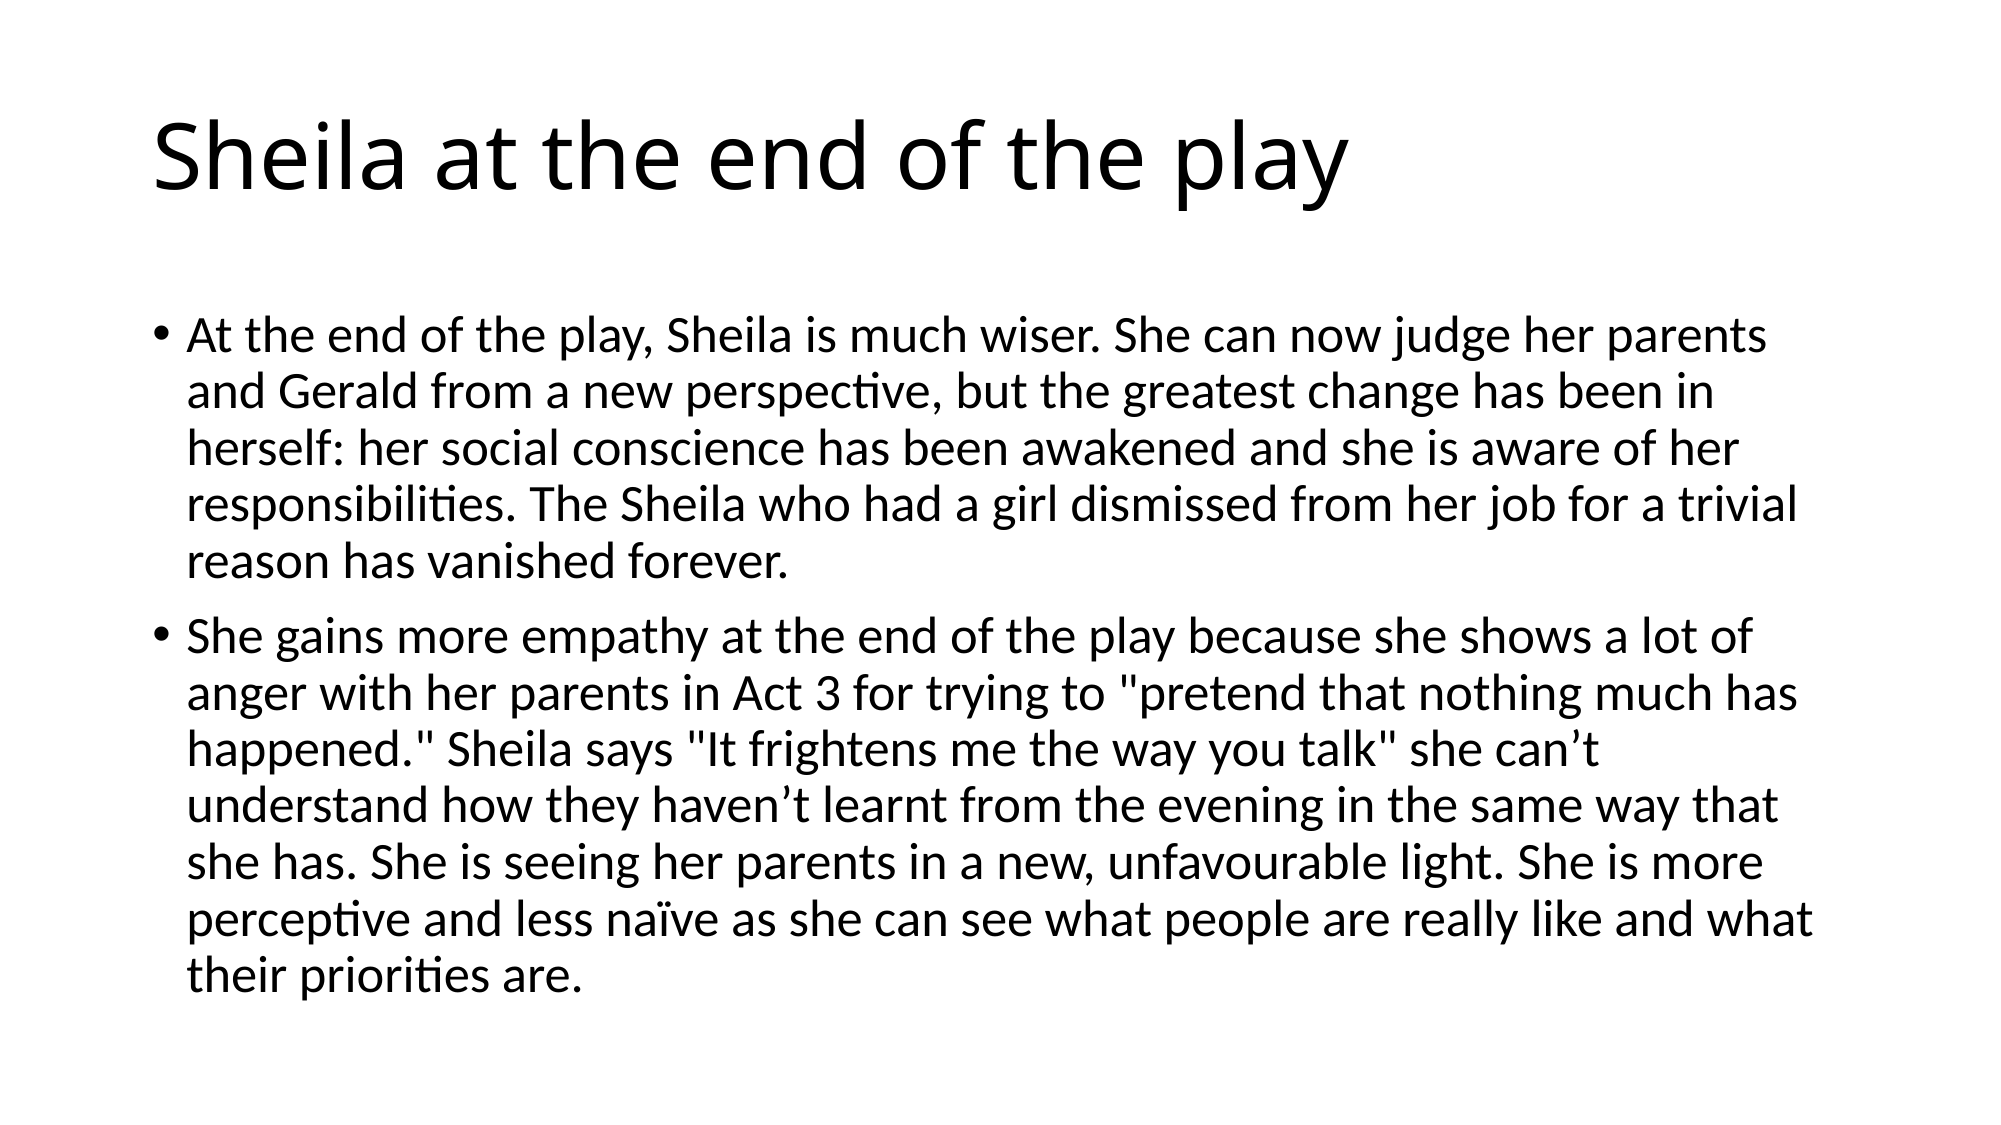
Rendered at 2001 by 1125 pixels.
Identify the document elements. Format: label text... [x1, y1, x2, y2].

title Sheila at the end of the play [137, 51, 1863, 269]
list At the end of the play, Sheila is much wiser. She can now judge her parents and Gerald from a new perspective, but the greatest change has been in herself: her social conscience has been awakened and she is aware of her responsibilities. The Sheila who had a girl dismissed from her job for a trivial reason has vanished forever. She gains more empathy at the end of the play because she shows a lot of anger with her parents in Act 3 for trying to "pretend that nothing much has happened." Sheila says "It frightens me the way you talk" she can’t understand how they haven’t learnt from the evening in the same way that she has. She is seeing her parents in a new, unfavourable light. She is more perceptive and less naïve as she can see what people are really like and what their priorities are. [137, 299, 1863, 1014]
